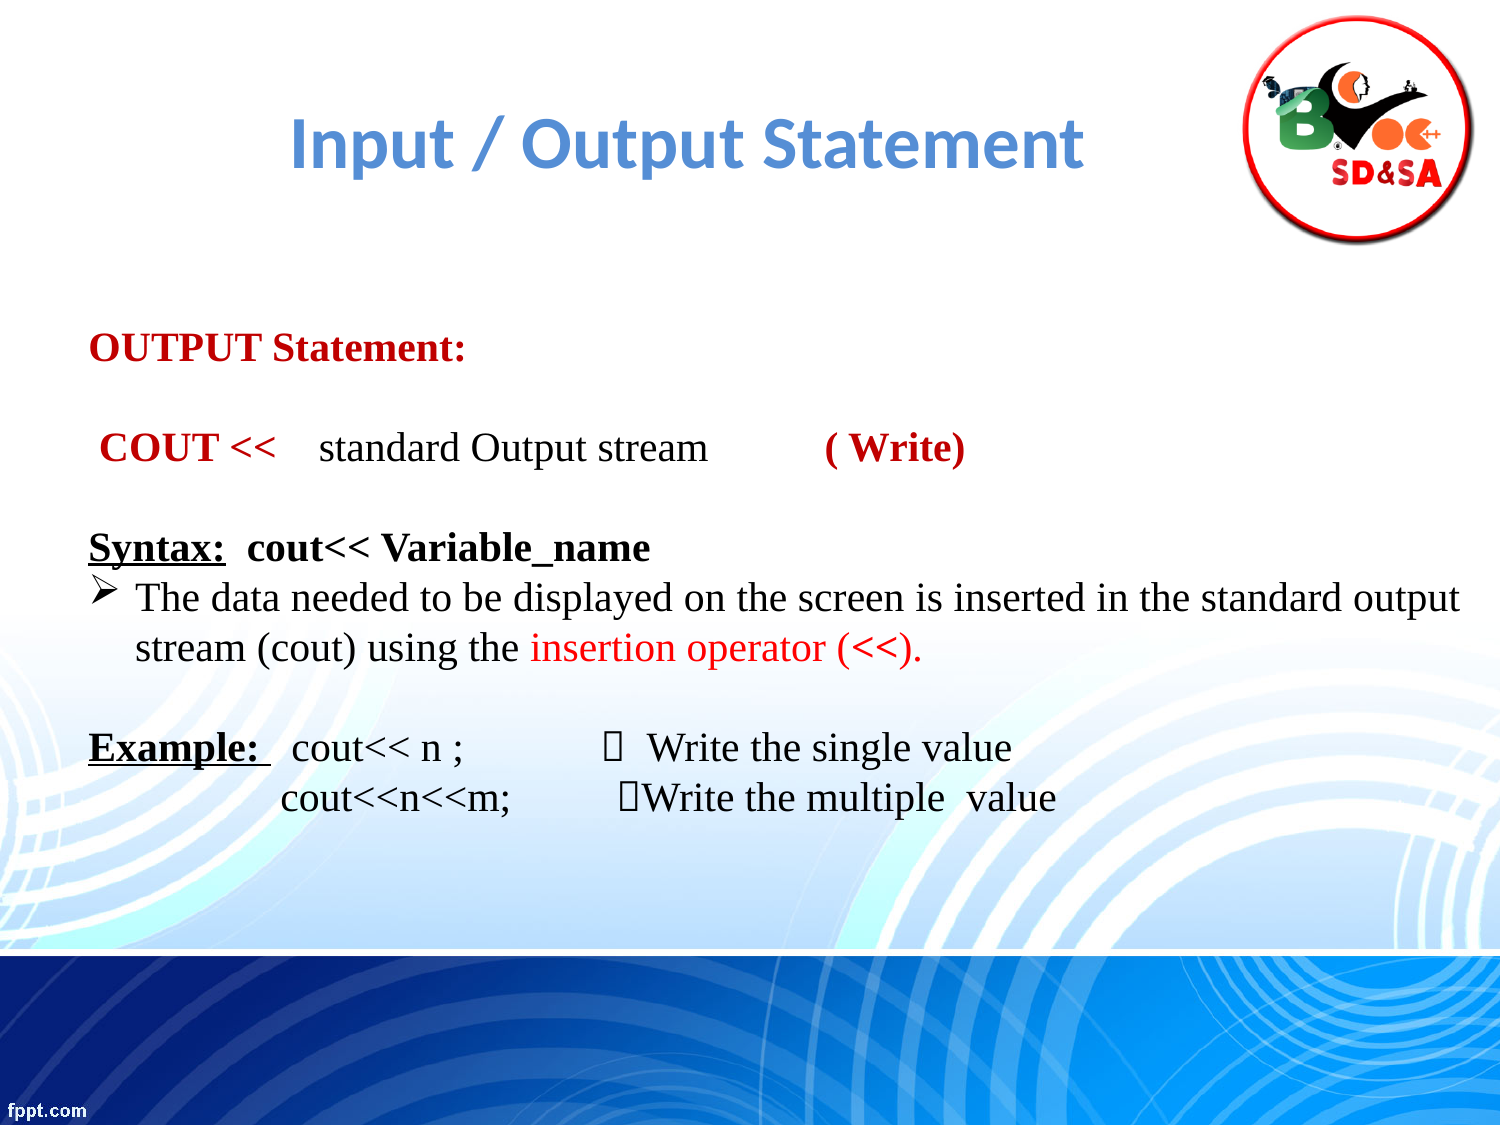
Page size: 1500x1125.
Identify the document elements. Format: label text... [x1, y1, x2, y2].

text_box OUTPUT Statement: COUT << standard Output stream ( Write) Syntax: cout<< Variable_name The data needed to be displayed on the screen is inserted in the standard output stream (cout) using the insertion operator (<<). Example: cout<< n ;  Write the single value cout<<n<<m; Write the multiple value [73, 311, 1477, 902]
picture [0, 0, 1500, 1125]
title Input / Output Statement [274, 45, 1220, 233]
